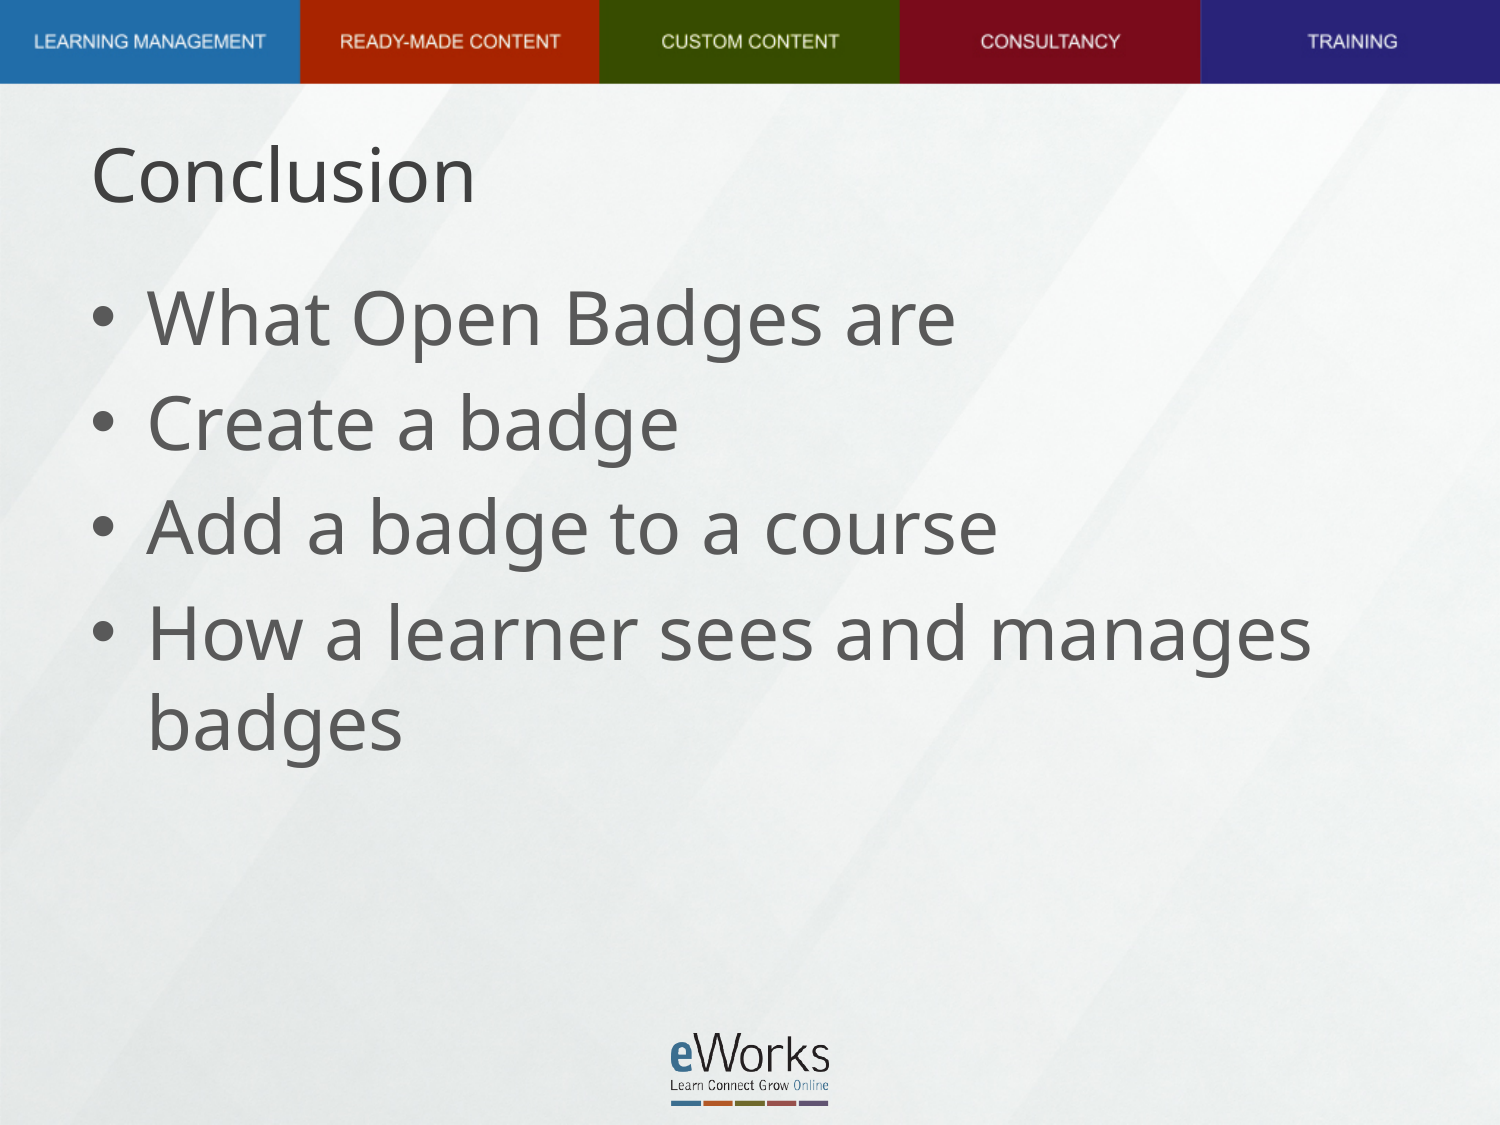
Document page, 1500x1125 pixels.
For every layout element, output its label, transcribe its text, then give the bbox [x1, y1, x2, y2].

list What Open Badges are Create a badge Add a badge to a course How a learner sees and manages badges [75, 262, 1425, 1005]
title Conclusion [75, 101, 1425, 244]
picture [0, 0, 1500, 1125]
